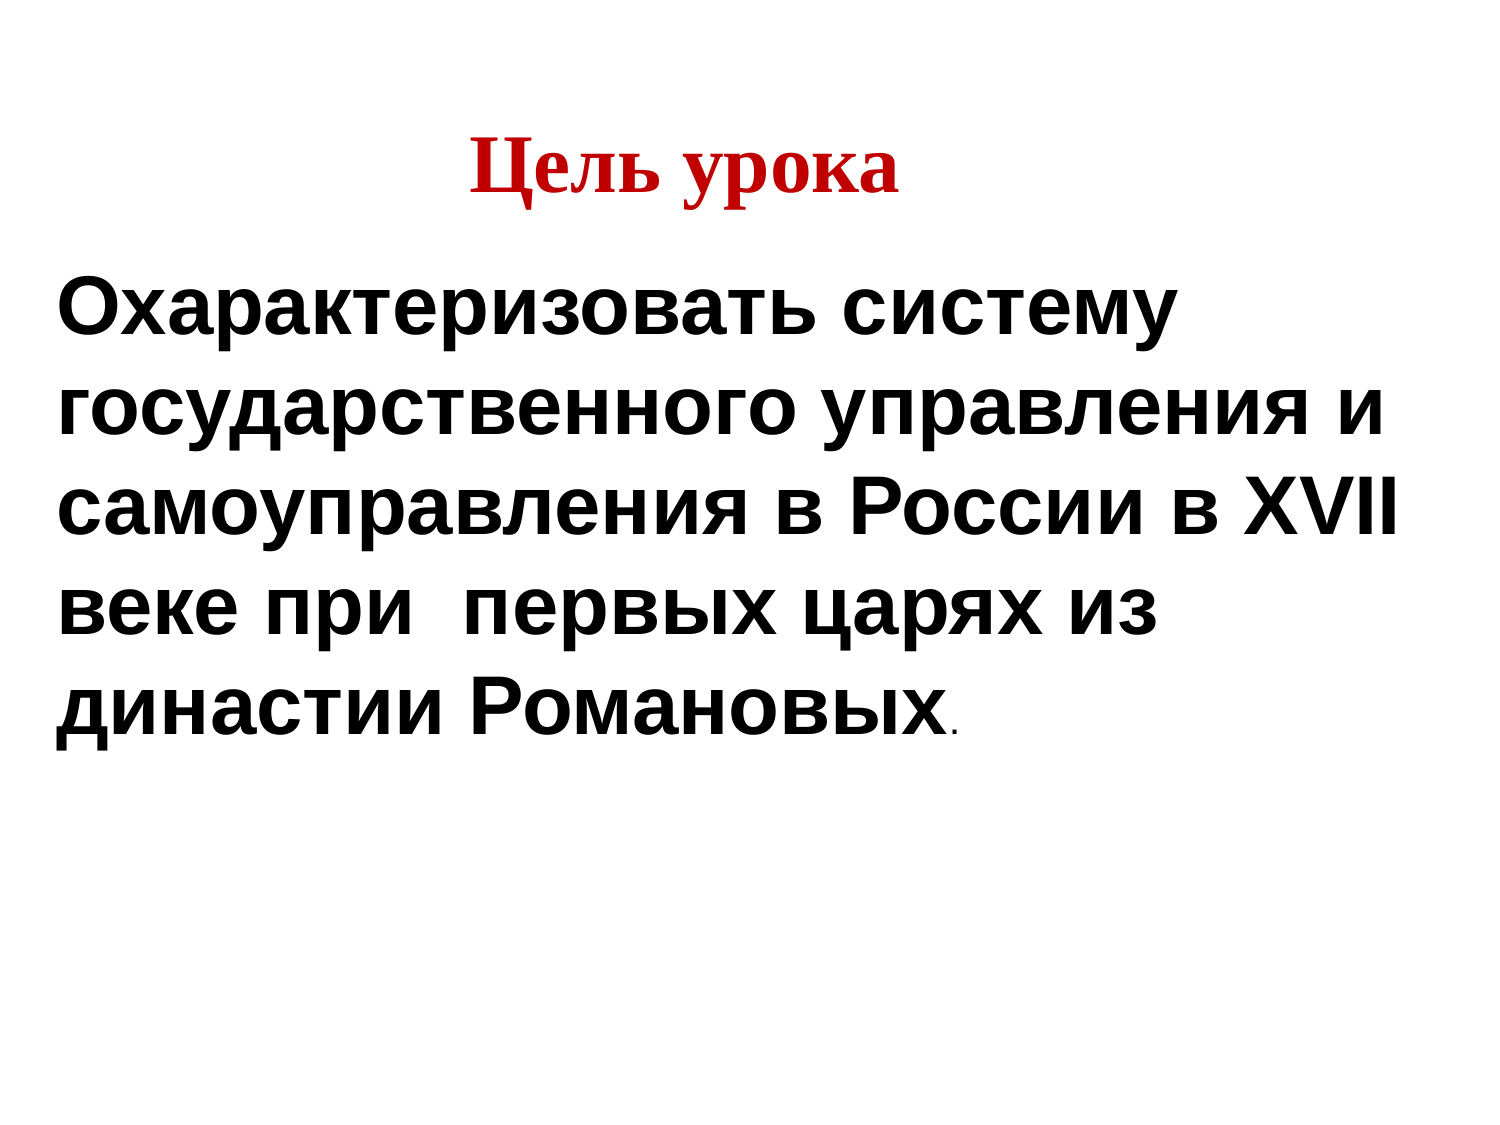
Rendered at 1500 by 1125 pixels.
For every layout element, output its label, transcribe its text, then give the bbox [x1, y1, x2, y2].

text_box Охарактеризовать систему государственного управления и самоуправления в России в XVII веке при первых царях из династии Романовых. [41, 243, 1447, 809]
text_box Цель урока [242, 101, 1128, 217]
